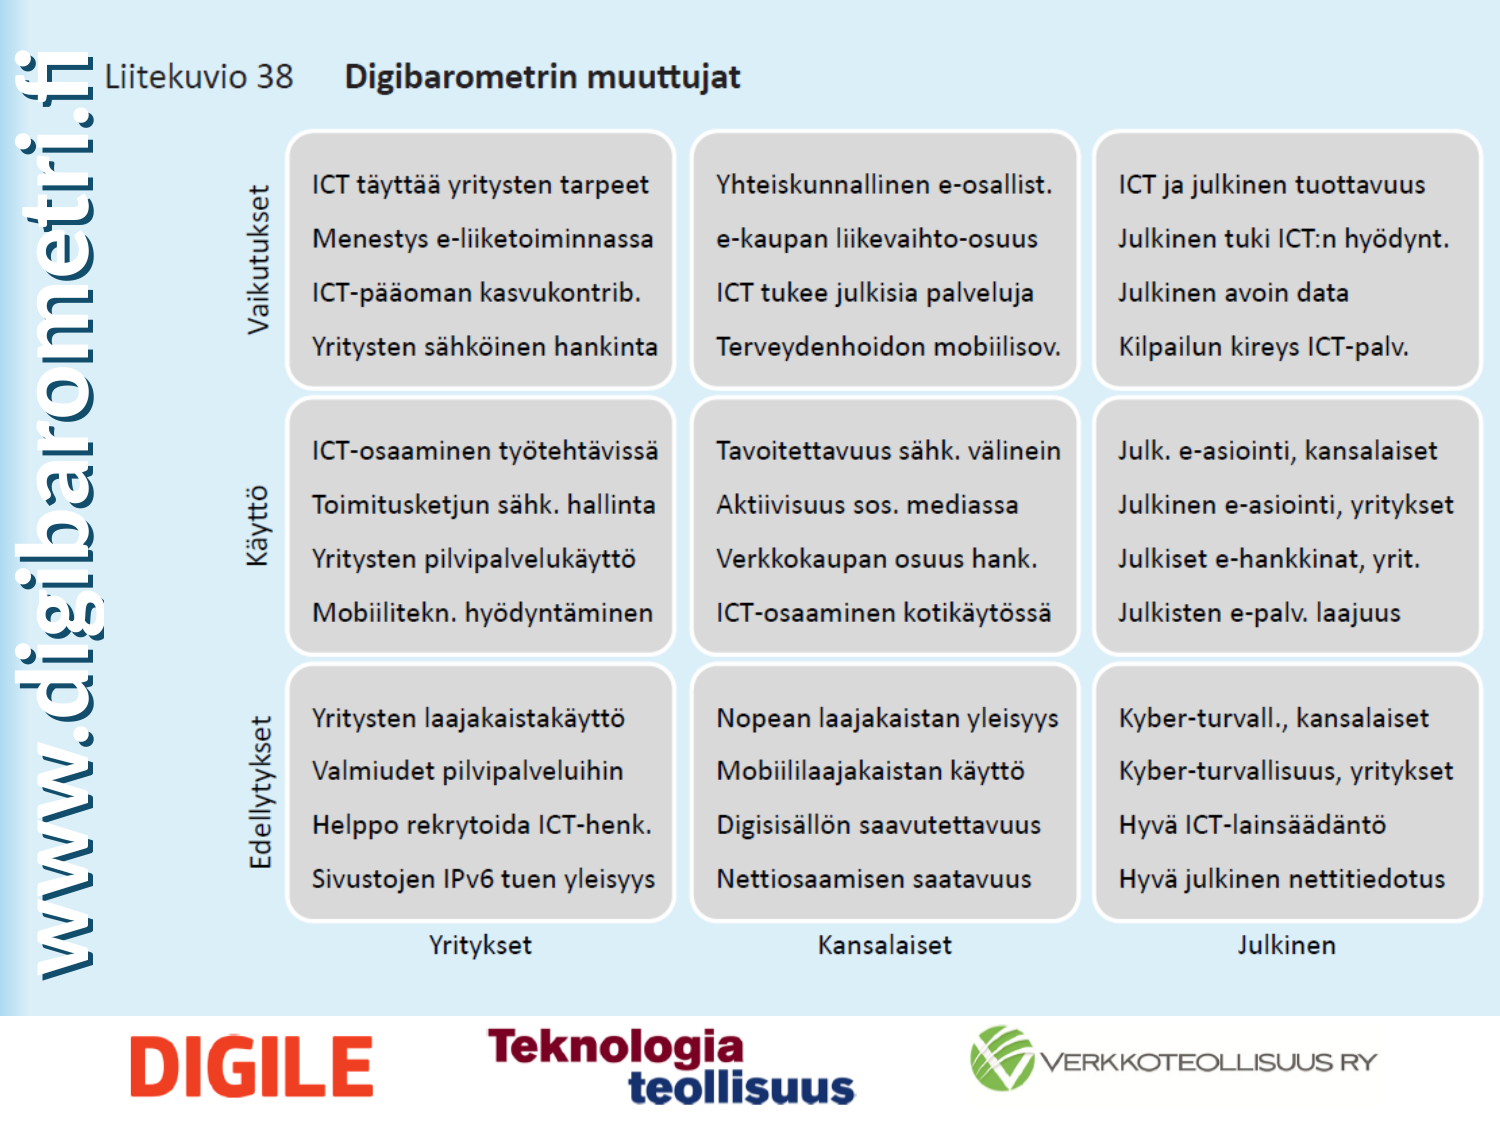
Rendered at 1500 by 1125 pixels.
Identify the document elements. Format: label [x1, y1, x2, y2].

picture [0, 1016, 1500, 1125]
text_box [0, 0, 1500, 1015]
text_box [0, 28, 128, 998]
picture [103, 59, 1491, 961]
